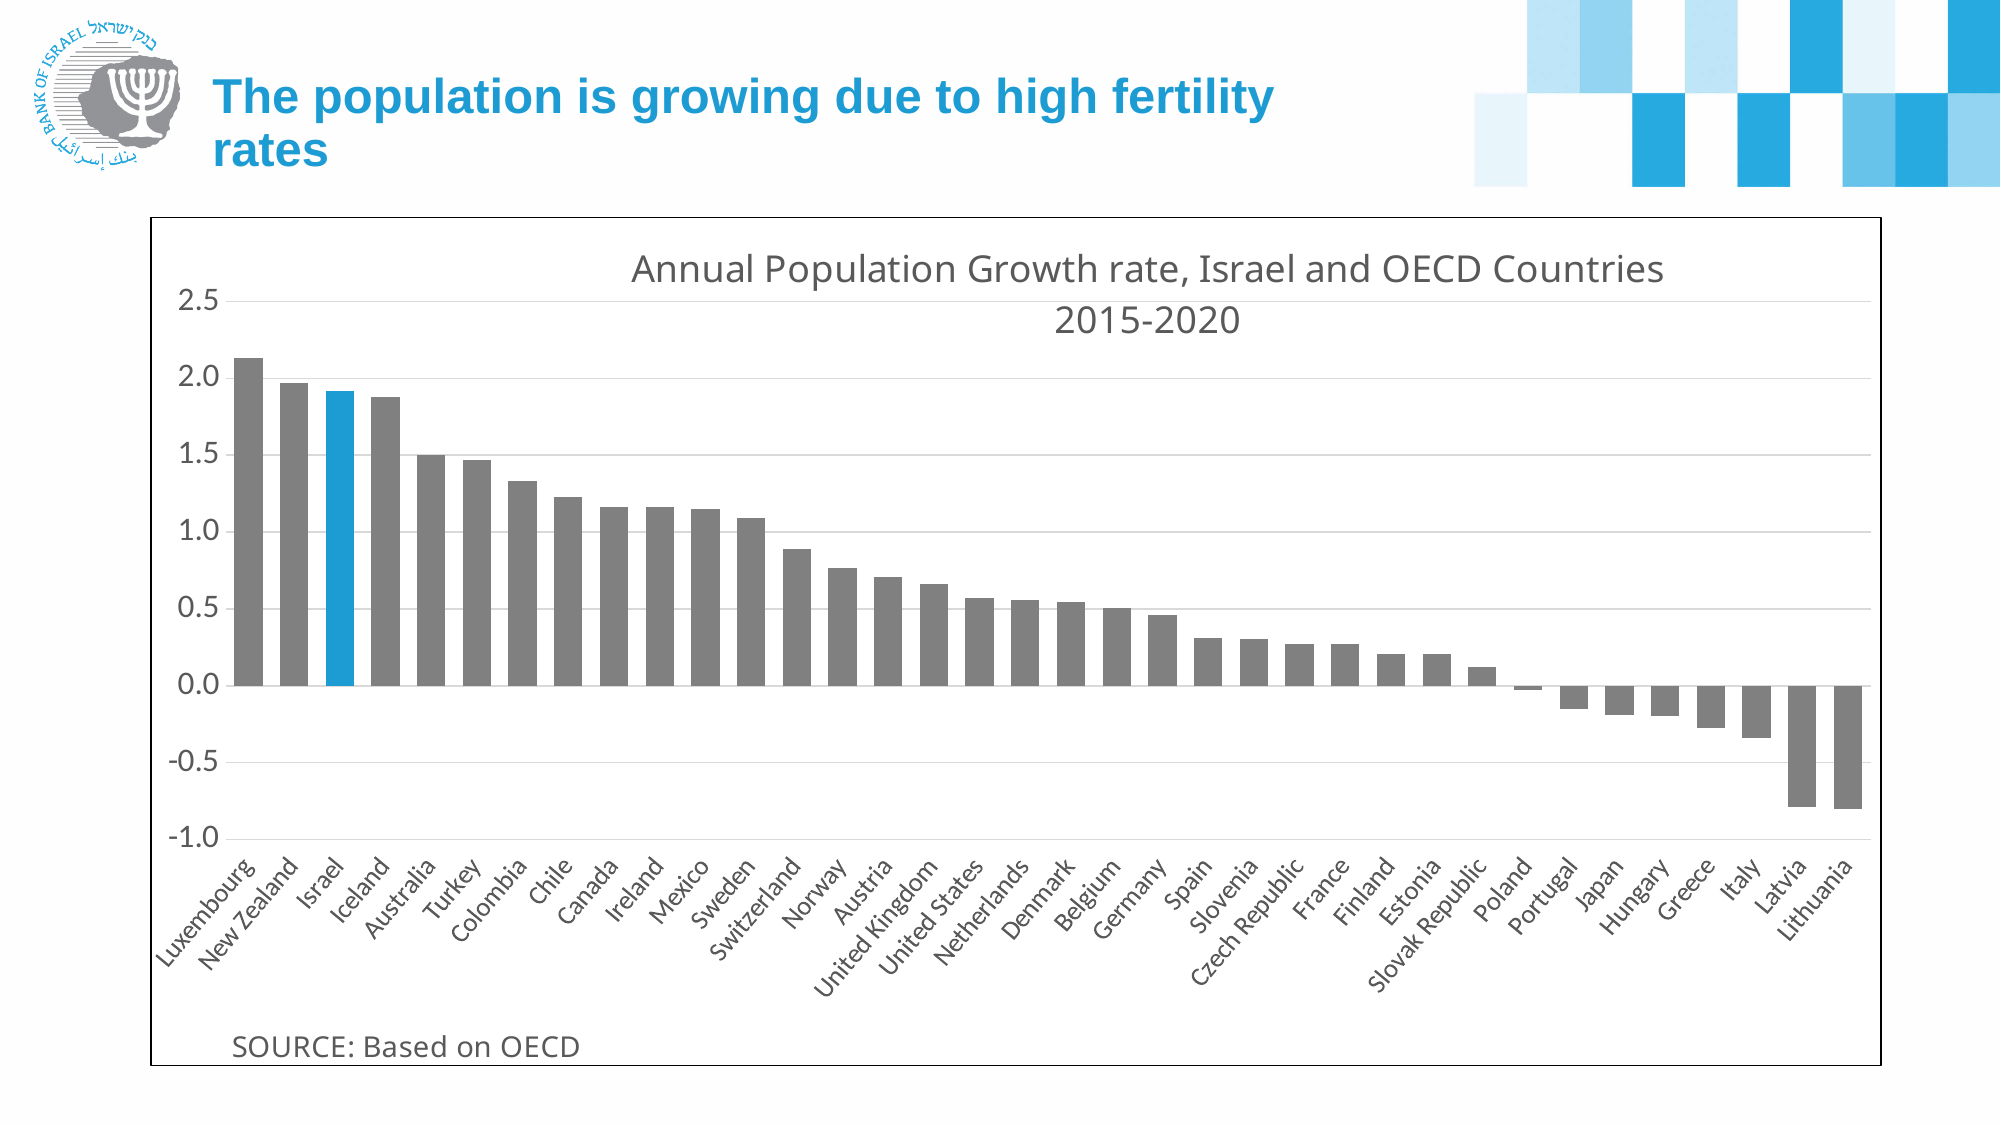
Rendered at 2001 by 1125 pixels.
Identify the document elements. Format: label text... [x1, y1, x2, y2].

picture [0, 0, 2001, 1125]
chart [149, 216, 1882, 1076]
title The population is growing due to high fertility rates [197, 64, 1405, 186]
